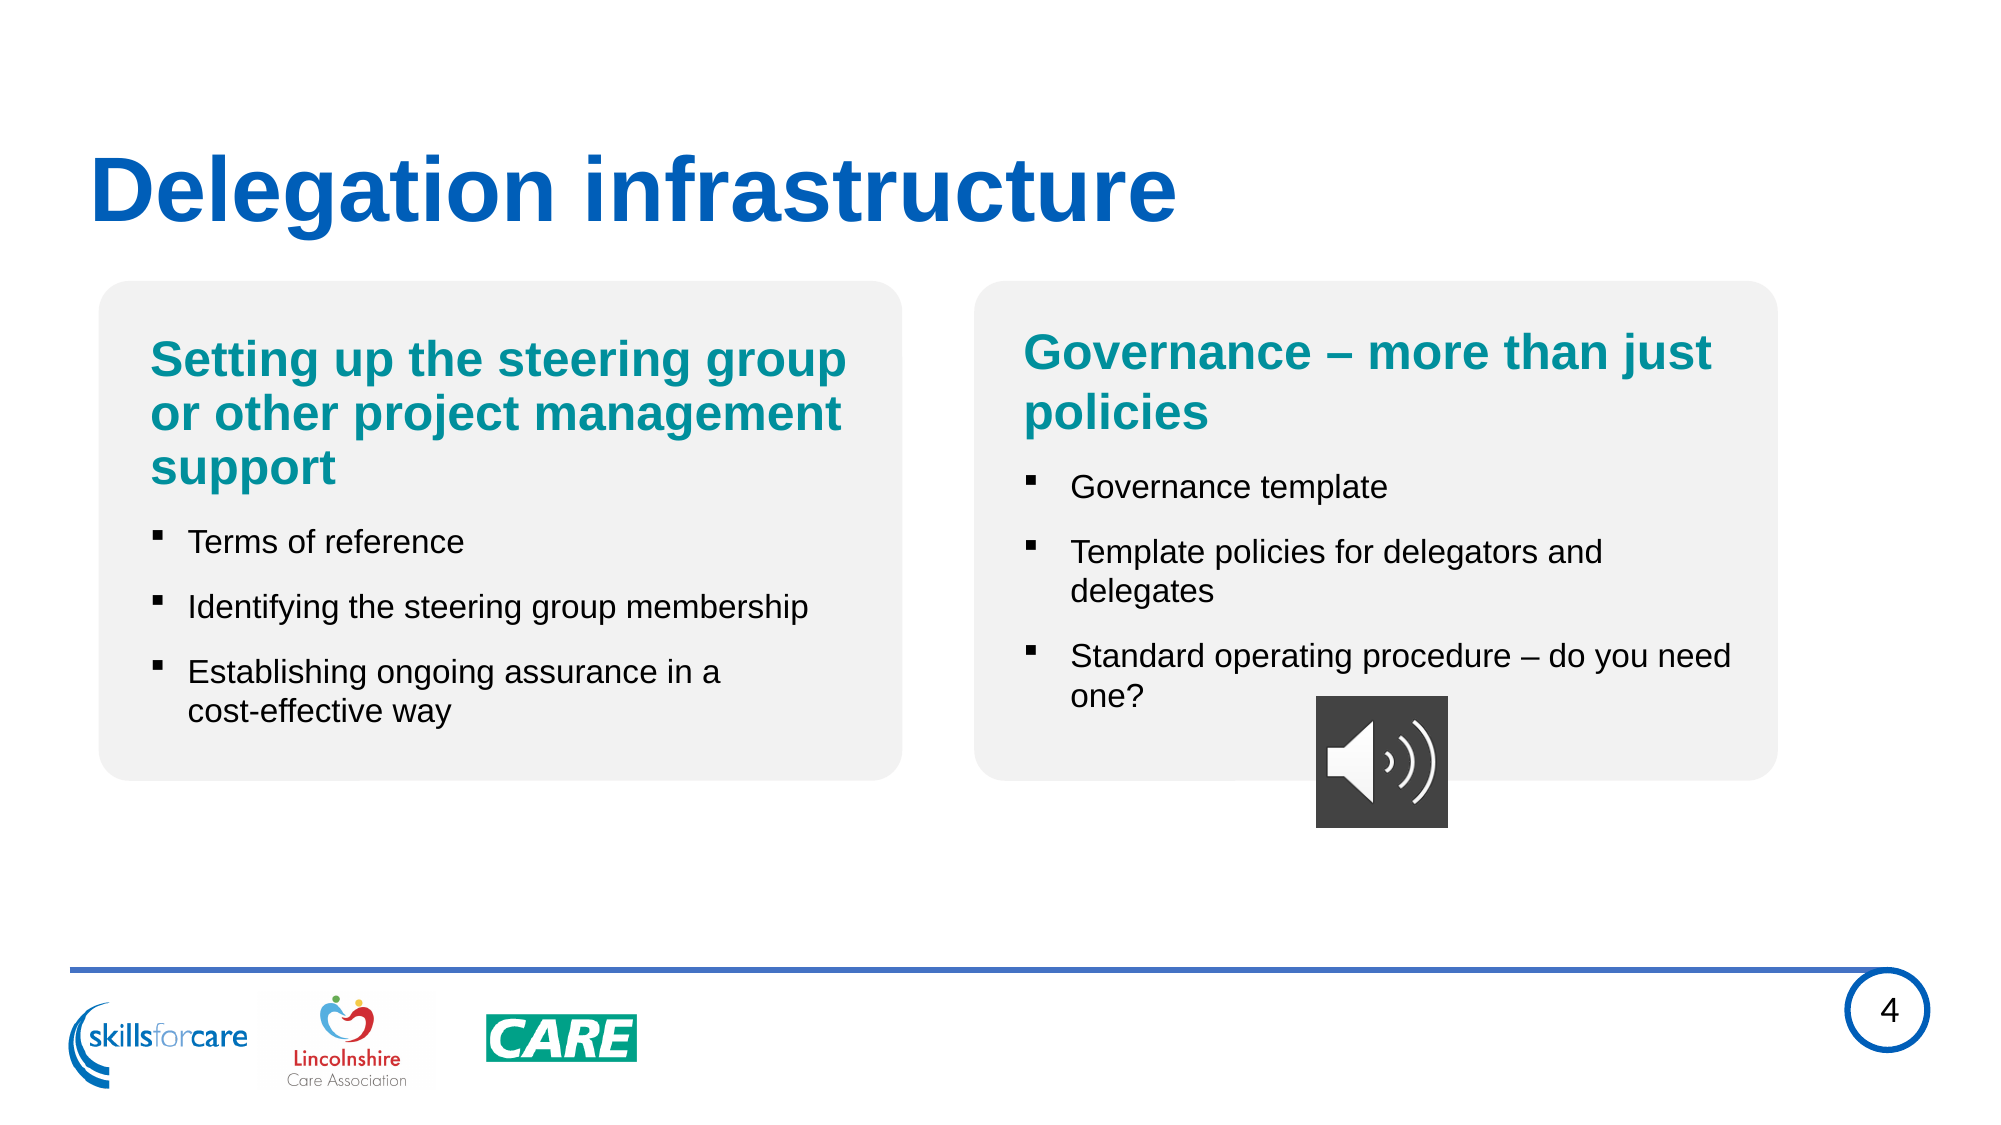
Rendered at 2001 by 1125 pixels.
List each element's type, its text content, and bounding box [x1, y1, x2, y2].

text_box Governance – more than just policies Governance template Template policies for delegators and delegates Standard operating procedure – do you need one? [1008, 312, 1755, 792]
list Setting up the steering group or other project management support Terms of reference Identifying the steering group membership Establishing ongoing assurance in a cost-effective way [135, 325, 903, 757]
picture [486, 1014, 637, 1062]
picture [1314, 695, 1449, 829]
picture [68, 1002, 247, 1089]
text_box [973, 279, 1779, 782]
text_box Delegation infrastructure [74, 134, 1731, 330]
text_box [97, 279, 904, 782]
picture [257, 991, 436, 1090]
